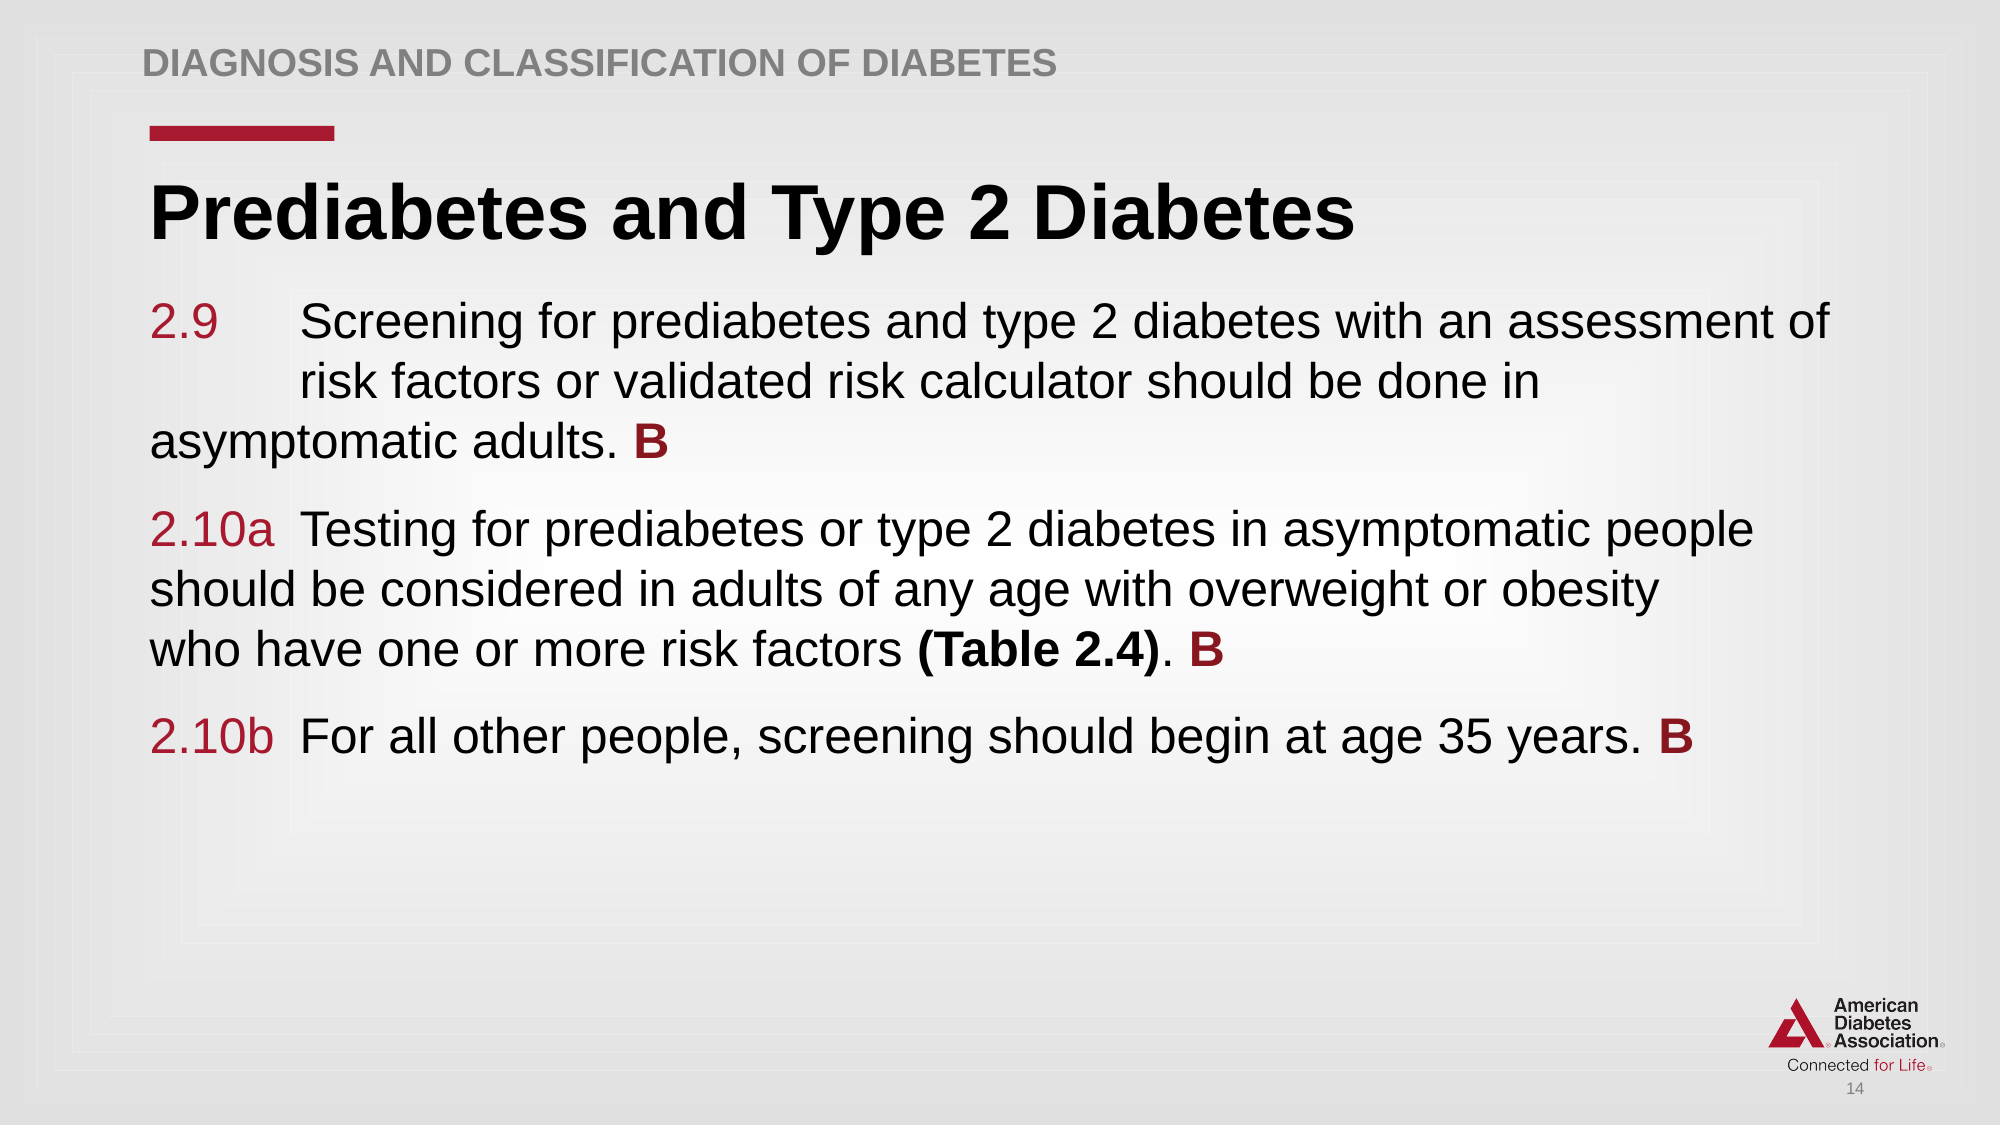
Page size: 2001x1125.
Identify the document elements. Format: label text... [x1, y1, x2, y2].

text_box 2.9 Screening for prediabetes and type 2 diabetes with an assessment of risk factors or validated risk calculator should be done in asymptomatic adults. B 2.10a Testing for prediabetes or type 2 diabetes in asymptomatic people should be considered in adults of any age with overweight or obesity who have one or more risk factors (Table 2.4). B 2.10b For all other people, screening should begin at age 35 years. B [149, 288, 1885, 764]
list DIAGNOSIS AND CLASSIFICATION of Diabetes [127, 35, 1777, 94]
picture [1743, 983, 1968, 1091]
title Prediabetes and Type 2 Diabetes [149, 172, 1851, 258]
